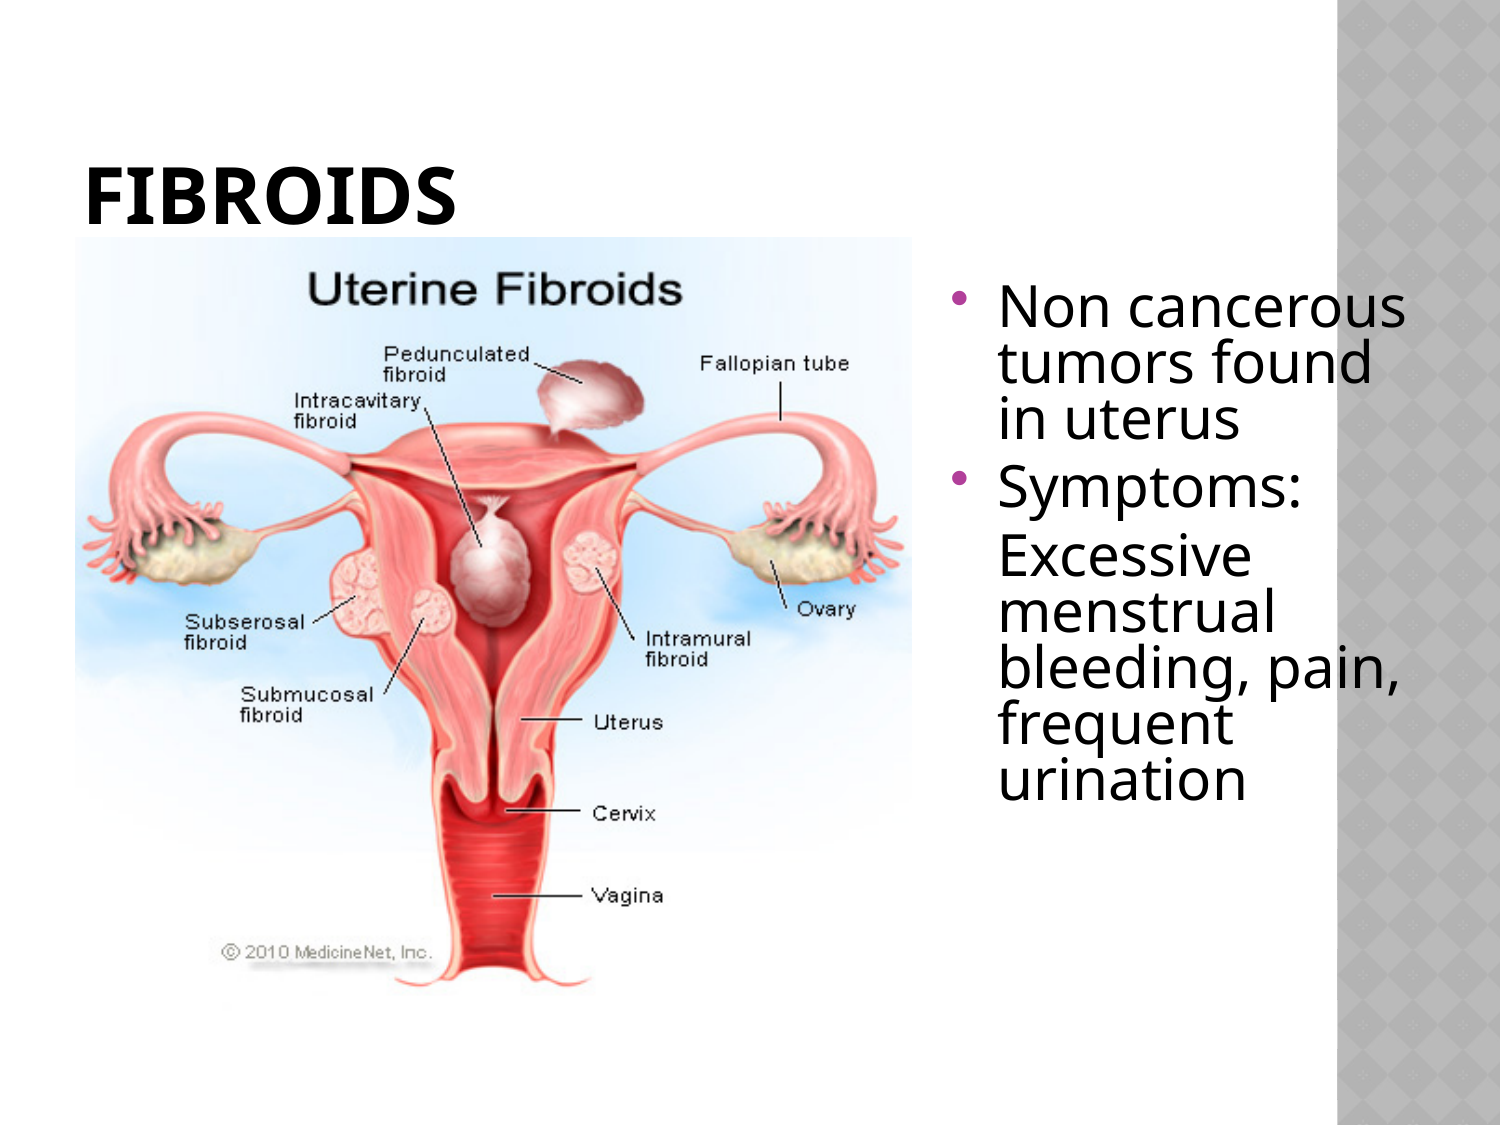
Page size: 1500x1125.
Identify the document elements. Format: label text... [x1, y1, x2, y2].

list Non cancerous tumors found in uterus Symptoms: Excessive menstrual bleeding, pain, frequent urination [937, 275, 1425, 1006]
title Fibroids [75, 52, 1263, 240]
picture [74, 237, 912, 1102]
